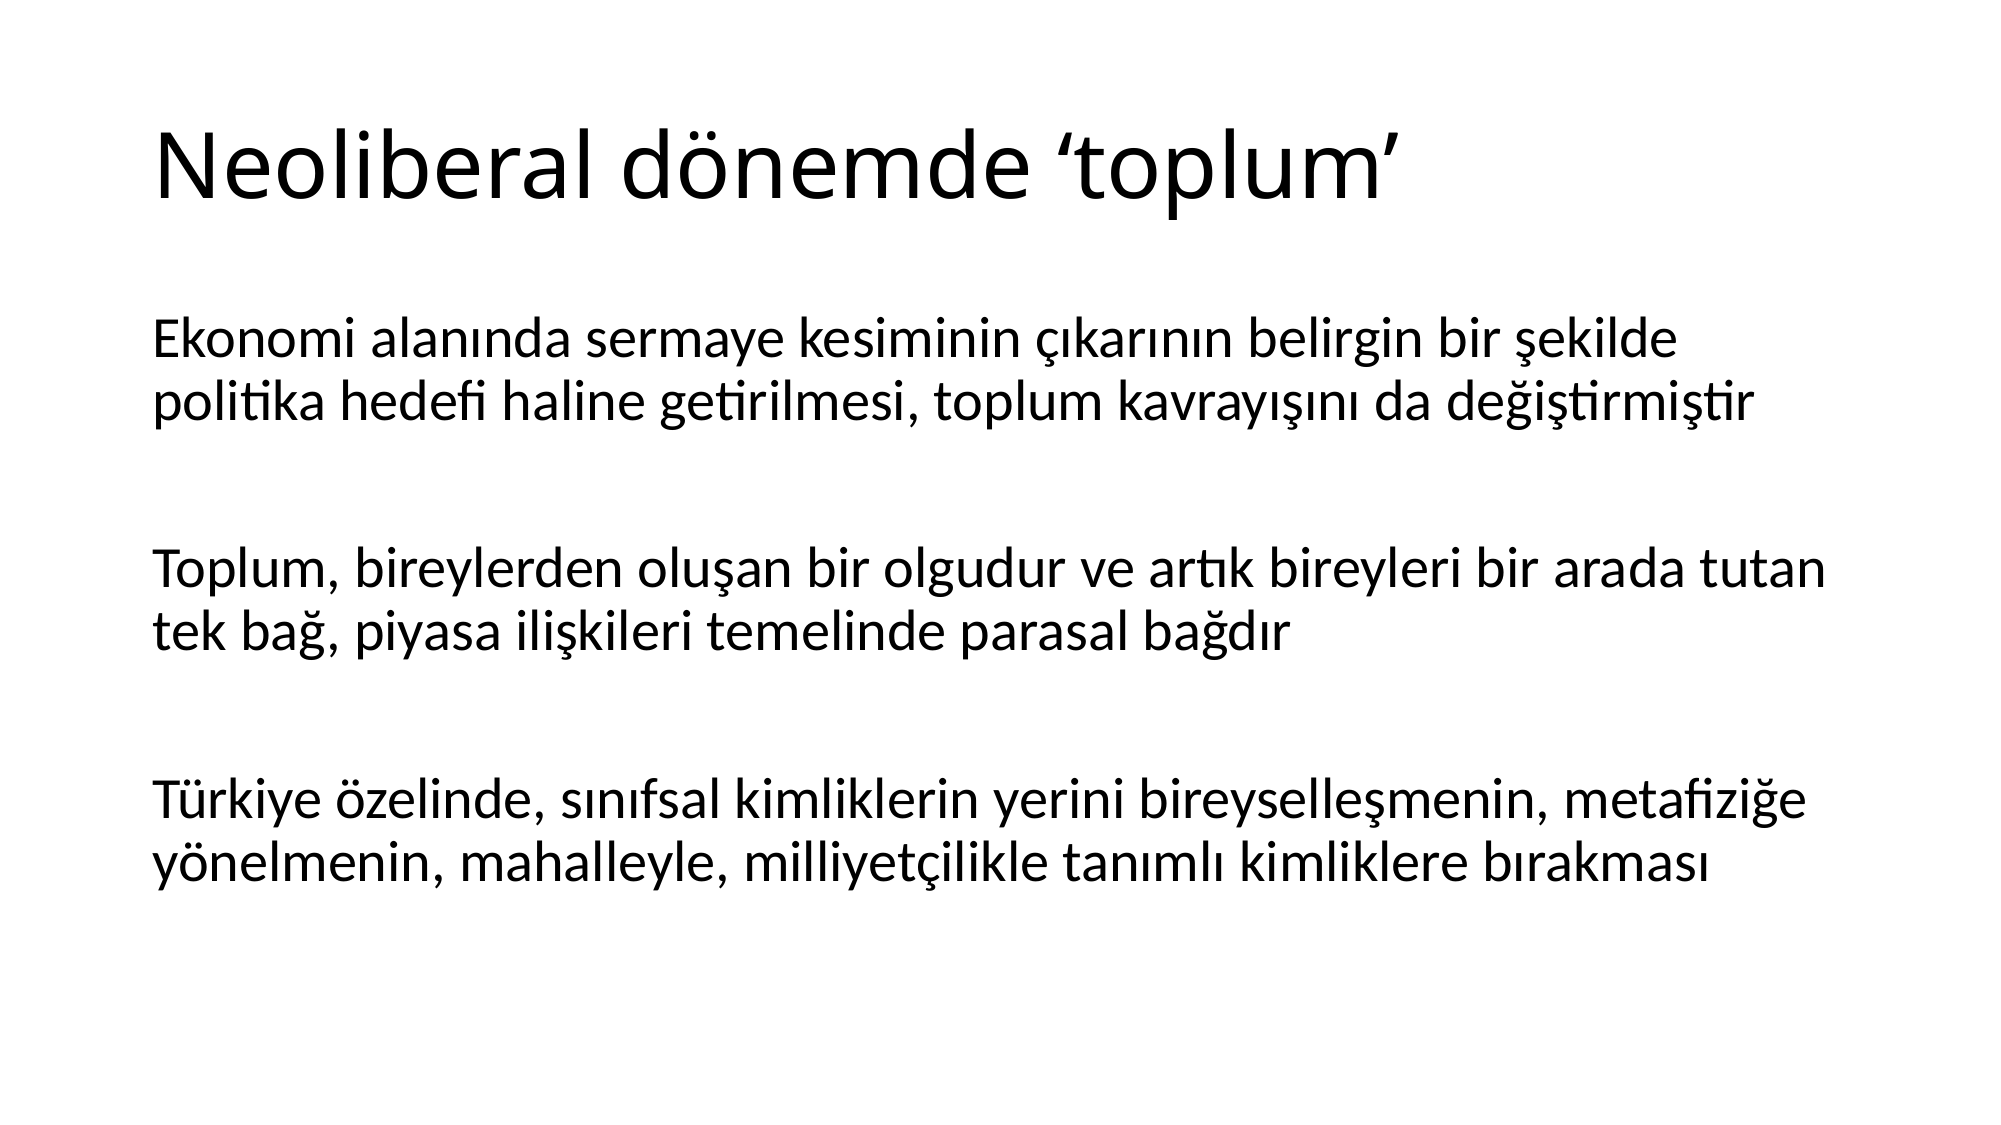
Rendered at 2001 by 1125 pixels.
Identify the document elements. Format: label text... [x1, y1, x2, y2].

title Neoliberal dönemde ‘toplum’ [137, 59, 1863, 278]
list Ekonomi alanında sermaye kesiminin çıkarının belirgin bir şekilde politika hedefi haline getirilmesi, toplum kavrayışını da değiştirmiştir Toplum, bireylerden oluşan bir olgudur ve artık bireyleri bir arada tutan tek bağ, piyasa ilişkileri temelinde parasal bağdır Türkiye özelinde, sınıfsal kimliklerin yerini bireyselleşmenin, metafiziğe yönelmenin, mahalleyle, milliyetçilikle tanımlı kimliklere bırakması [137, 299, 1863, 1014]
